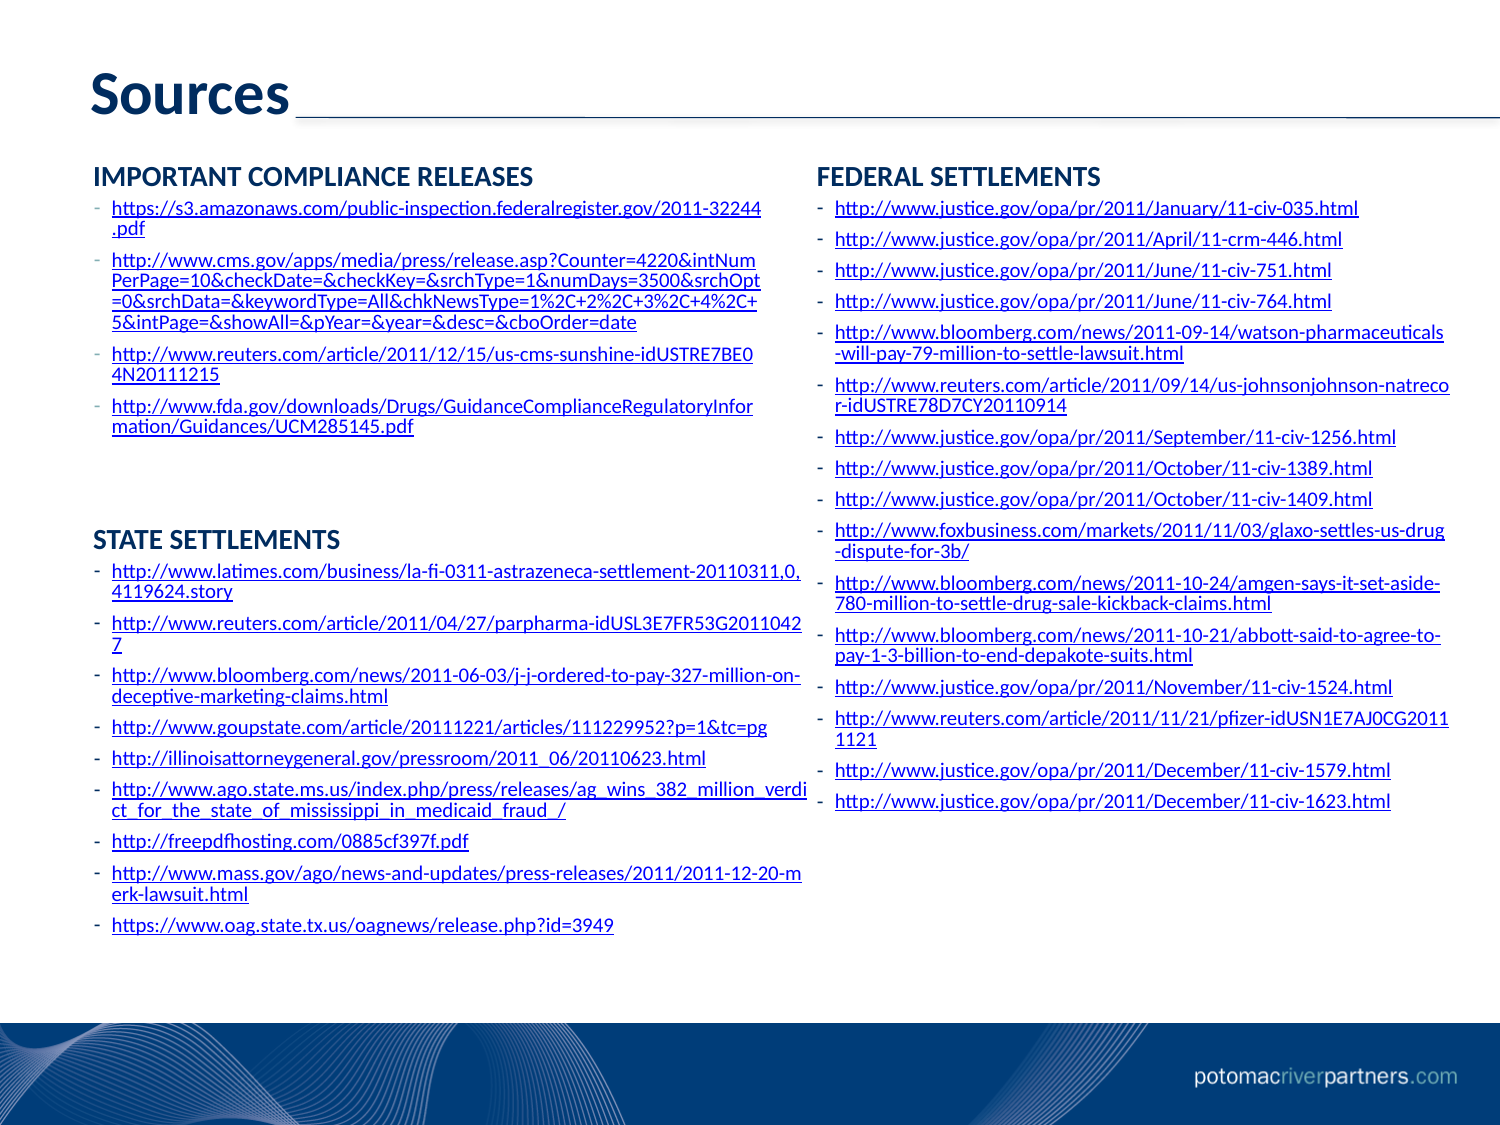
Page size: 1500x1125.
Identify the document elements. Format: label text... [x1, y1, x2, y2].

text_box http://www.latimes.com/business/la-fi-0311-astrazeneca-settlement-20110311,0,4119624.story http://www.reuters.com/article/2011/04/27/parpharma-idUSL3E7FR53G20110427 http://www.bloomberg.com/news/2011-06-03/j-j-ordered-to-pay-327-million-on-deceptive-marketing-claims.html http://www.goupstate.com/article/20111221/articles/111229952?p=1&tc=pg http://illinoisattorneygeneral.gov/pressroom/2011_06/20110623.html http://www.ago.state.ms.us/index.php/press/releases/ag_wins_382_million_verdict_for_the_state_of_mississippi_in_medicaid_fraud_/ http://freepdfhosting.com/0885cf397f.pdf http://www.mass.gov/ago/news-and-updates/press-releases/2011/2011-12-20-merk-lawsuit.html https://www.oag.state.tx.us/oagnews/release.php?id=3949 [78, 549, 824, 992]
text_box IMPORTANT COMPLIANCE RELEASES [78, 149, 779, 186]
picture [0, 1023, 1500, 1125]
text_box FEDERAL SETTLEMENTS [802, 149, 1500, 200]
text_box https://s3.amazonaws.com/public-inspection.federalregister.gov/2011-32244.pdf http://www.cms.gov/apps/media/press/release.asp?Counter=4220&intNumPerPage=10&checkDate=&checkKey=&srchType=1&numDays=3500&srchOpt=0&srchData=&keywordType=All&chkNewsType=1%2C+2%2C+3%2C+4%2C+5&intPage=&showAll=&pYear=&year=&desc=&cboOrder=date http://www.reuters.com/article/2011/12/15/us-cms-sunshine-idUSTRE7BE04N20111215 http://www.fda.gov/downloads/Drugs/GuidanceComplianceRegulatoryInformation/Guidances/UCM285145.pdf [78, 186, 779, 491]
text_box STATE SETTLEMENTS [78, 512, 779, 549]
text_box http://www.justice.gov/opa/pr/2011/January/11-civ-035.html http://www.justice.gov/opa/pr/2011/April/11-crm-446.html http://www.justice.gov/opa/pr/2011/June/11-civ-751.html http://www.justice.gov/opa/pr/2011/June/11-civ-764.html http://www.bloomberg.com/news/2011-09-14/watson-pharmaceuticals-will-pay-79-million-to-settle-lawsuit.html http://www.reuters.com/article/2011/09/14/us-johnsonjohnson-natrecor-idUSTRE78D7CY20110914 http://www.justice.gov/opa/pr/2011/September/11-civ-1256.html http://www.justice.gov/opa/pr/2011/October/11-civ-1389.html http://www.justice.gov/opa/pr/2011/October/11-civ-1409.html http://www.foxbusiness.com/markets/2011/11/03/glaxo-settles-us-drug-dispute-for-3b/ http://www.bloomberg.com/news/2011-10-24/amgen-says-it-set-aside-780-million-to-settle-drug-sale-kickback-claims.html http://www.bloomberg.com/news/2011-10-21/abbott-said-to-agree-to-pay-1-3-billion-to-end-depakote-suits.html http://www.justice.gov/opa/pr/2011/November/11-civ-1524.html http://www.reuters.com/article/2011/11/21/pfizer-idUSN1E7AJ0CG20111121 http://www.justice.gov/opa/pr/2011/December/11-civ-1579.html http://www.justice.gov/opa/pr/2011/December/11-civ-1623.html [802, 200, 1465, 550]
title Sources [75, 45, 1425, 233]
